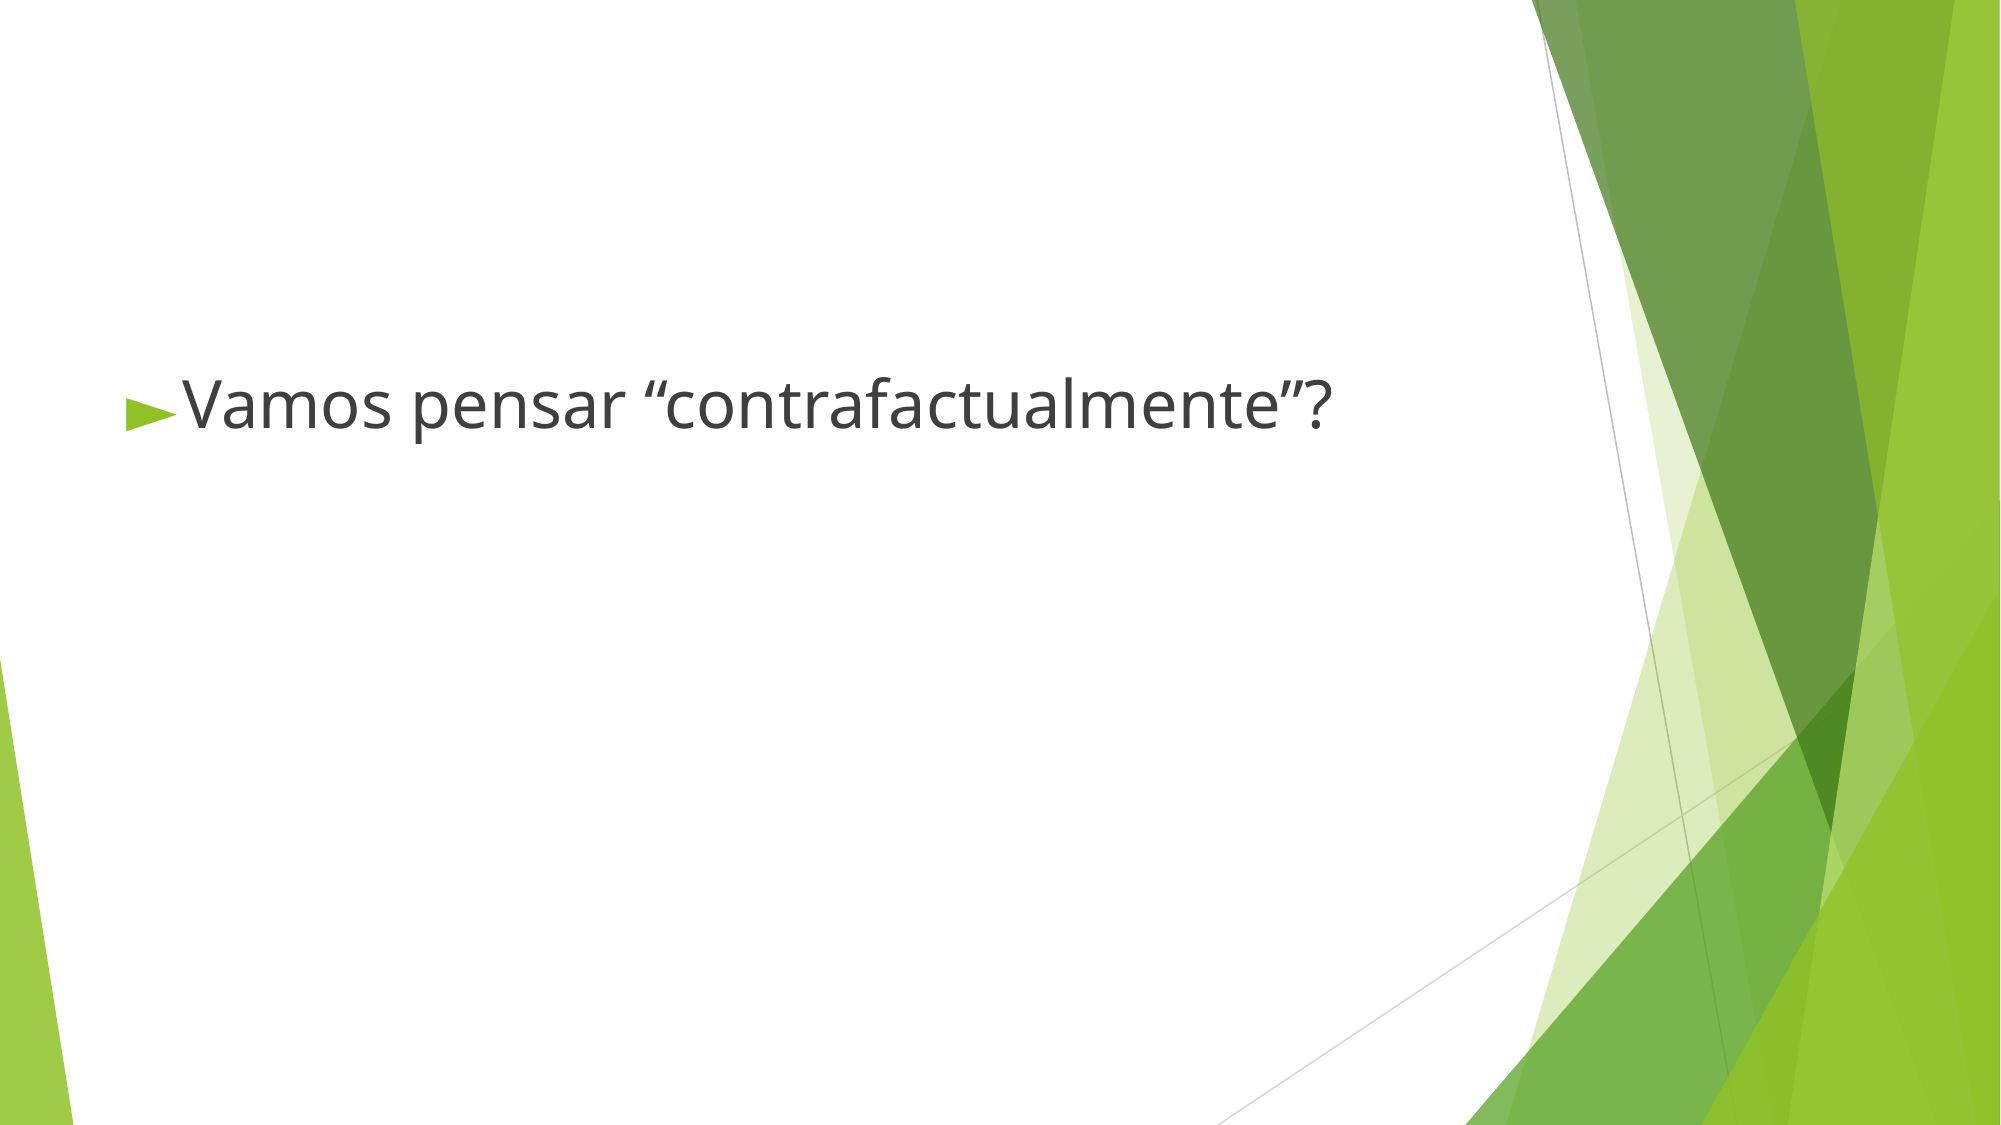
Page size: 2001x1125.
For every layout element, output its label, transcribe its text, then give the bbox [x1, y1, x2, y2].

list Vamos pensar “contrafactualmente”? [111, 354, 1522, 992]
